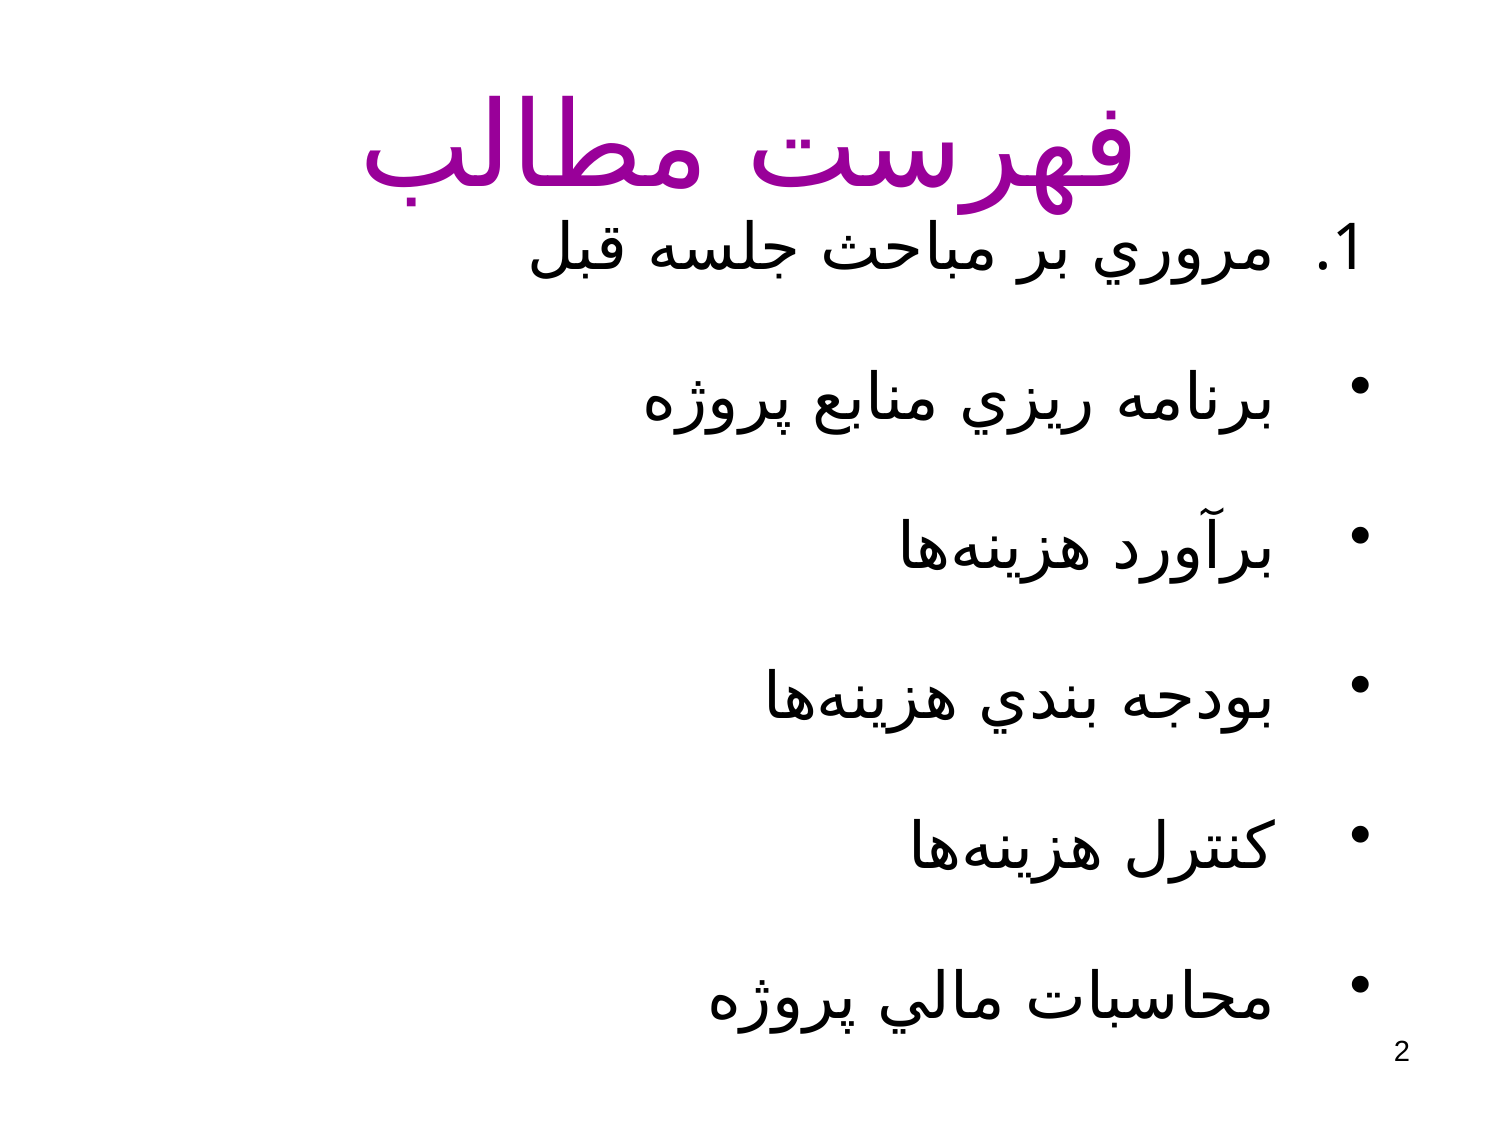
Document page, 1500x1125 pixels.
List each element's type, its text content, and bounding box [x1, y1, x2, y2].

list مروري بر مباحث جلسه قبل برنامه ريزي منابع پروژه برآورد هزينه‌ها بودجه بندي هزينه‌ها کنترل هزينه‌ها محاسبات مالي پروژه [124, 212, 1388, 1013]
title فهرست مطالب [74, 82, 1426, 196]
slide_number 2 [1074, 1024, 1426, 1103]
